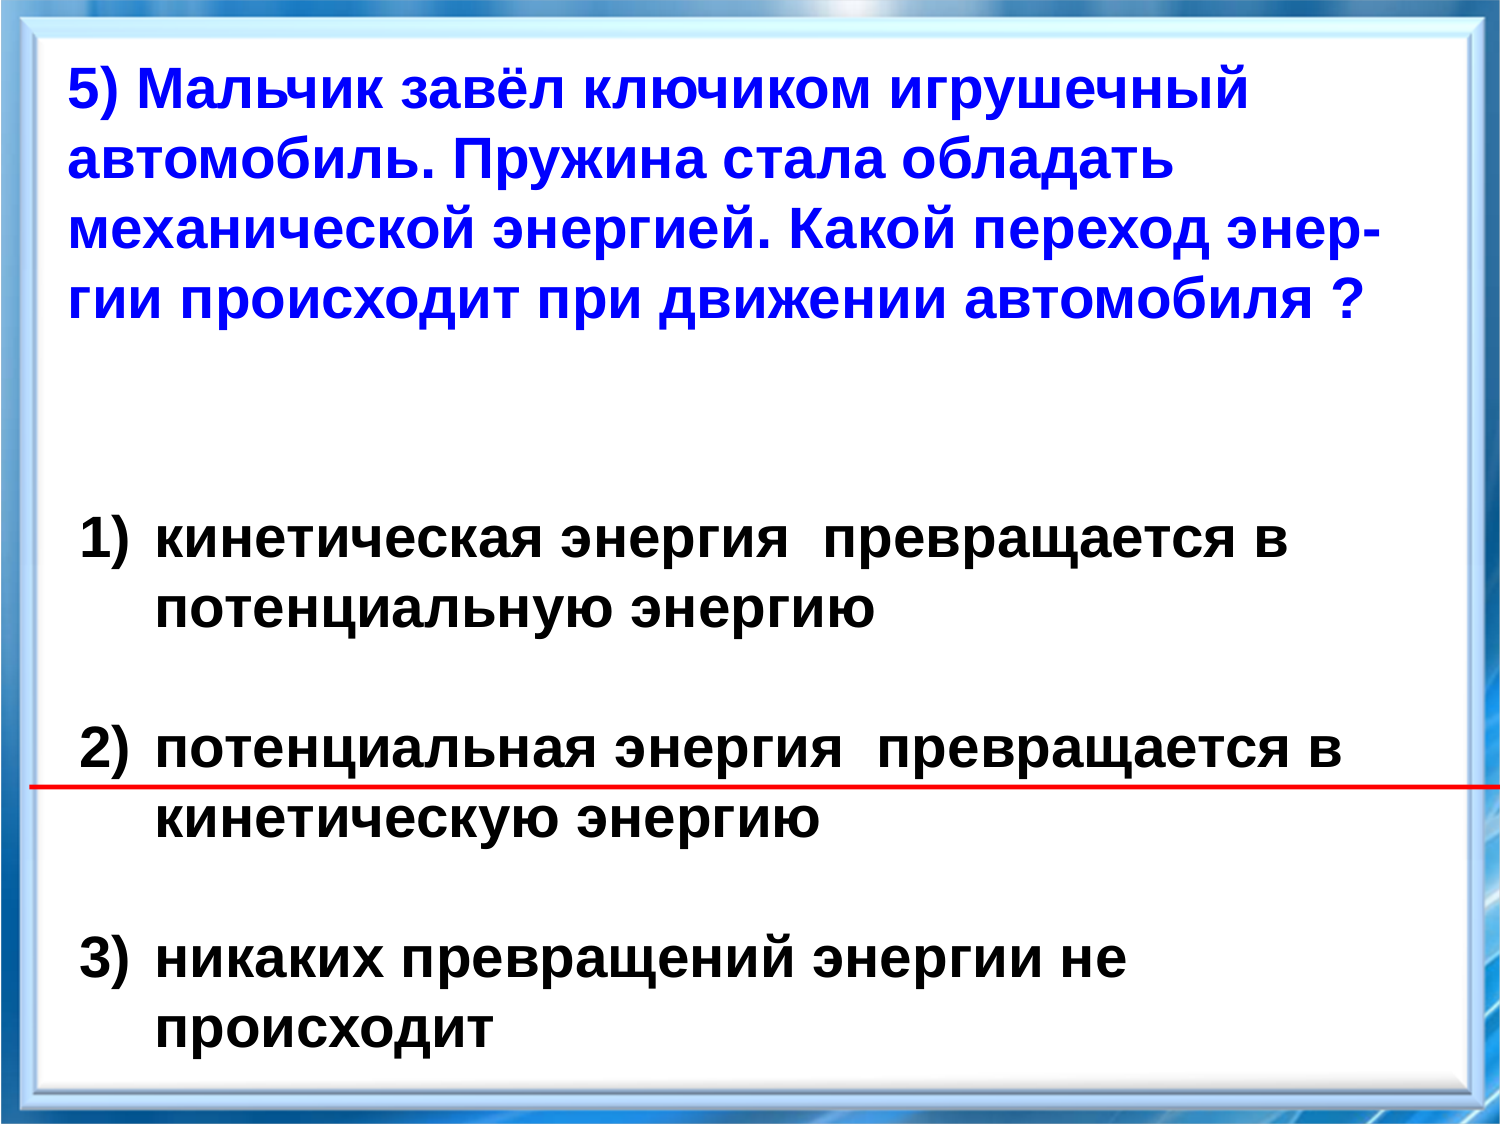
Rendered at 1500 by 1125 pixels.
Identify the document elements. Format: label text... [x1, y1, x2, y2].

text_box кинетическая энергия превращается в потенциальную энергию потенциальная энергия превращается в кинетическую энергию никаких превращений энергии не происходит [64, 491, 1483, 1067]
text_box 5) Мальчик завёл ключиком игрушечный автомобиль. Пружина стала обладать механической энергией. Какой переход энер-гии происходит при движении автомобиля ? [53, 42, 1459, 338]
picture [0, 0, 1500, 1125]
